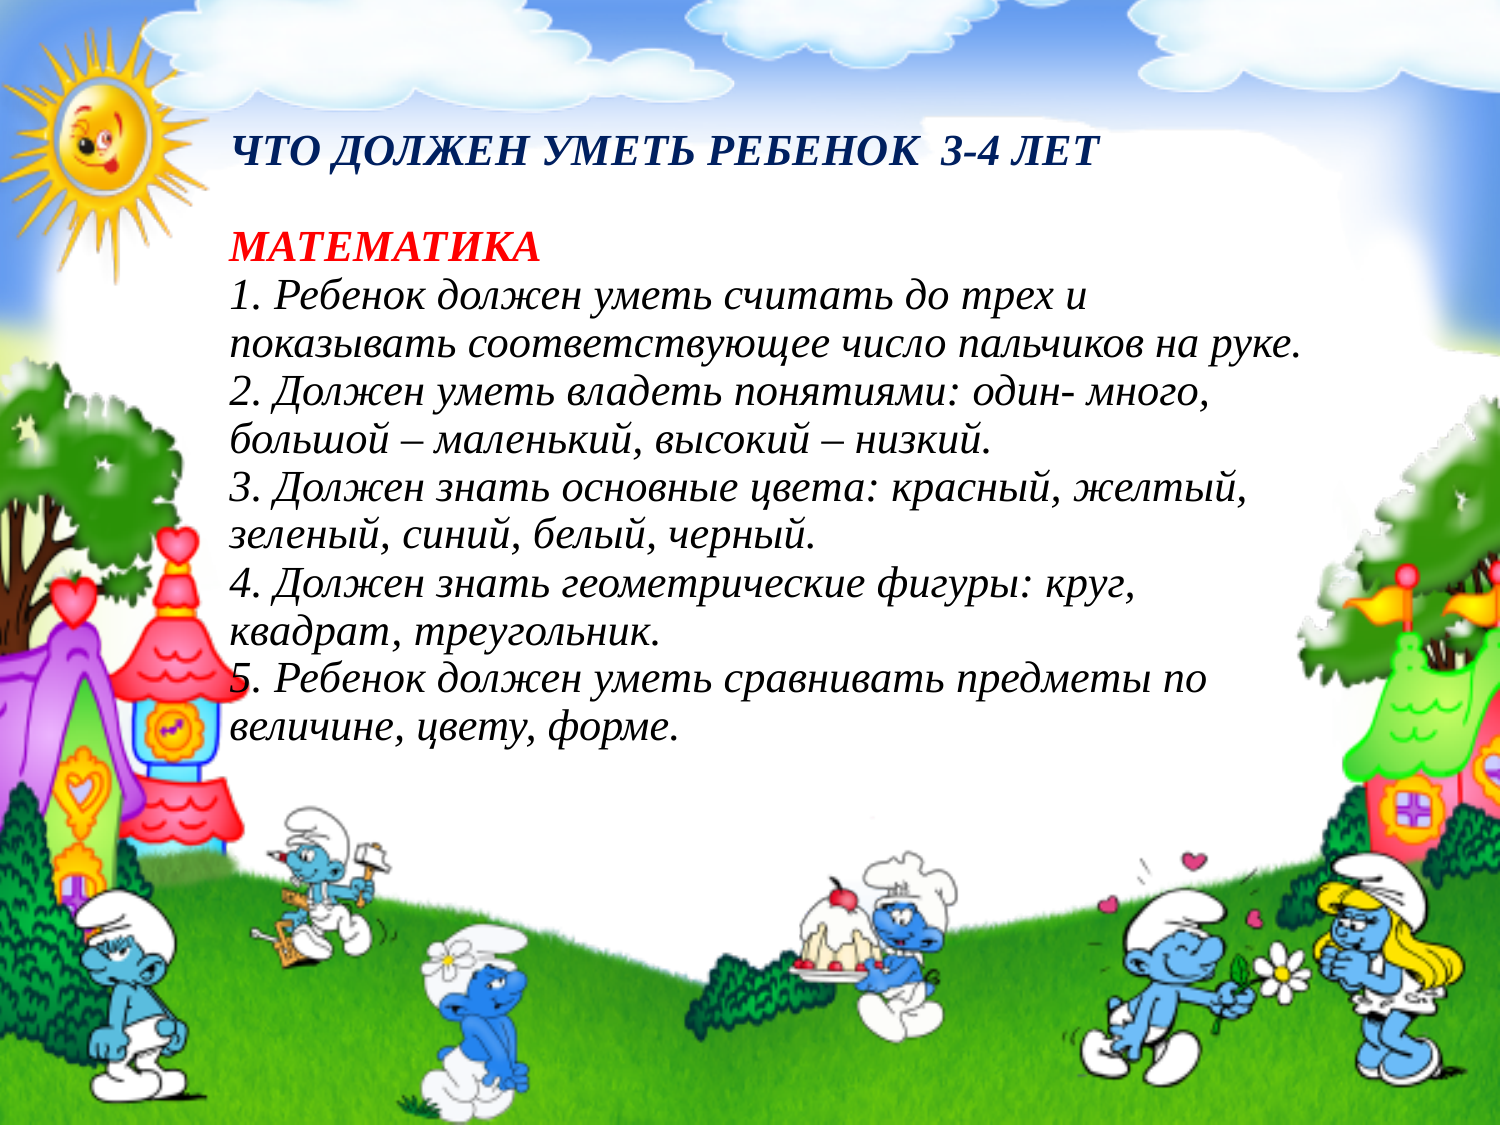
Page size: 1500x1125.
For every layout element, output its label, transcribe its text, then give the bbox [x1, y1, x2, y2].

picture [0, 0, 1500, 1125]
title ЧТО ДОЛЖЕН УМЕТЬ РЕБЕНОК 3-4 ЛЕТ МАТЕМАТИКА 1. Ребенок должен уметь считать до трех и показывать соответствующее число пальчиков на руке. 2. Должен уметь владеть понятиями: один- много, большой – маленький, высокий – низкий. 3. Должен знать основные цвета: красный, желтый, зеленый, синий, белый, черный. 4. Должен знать геометрические фигуры: круг, квадрат, треугольник. 5. Ребенок должен уметь сравнивать предметы по величине, цвету, форме. [214, 96, 1335, 866]
